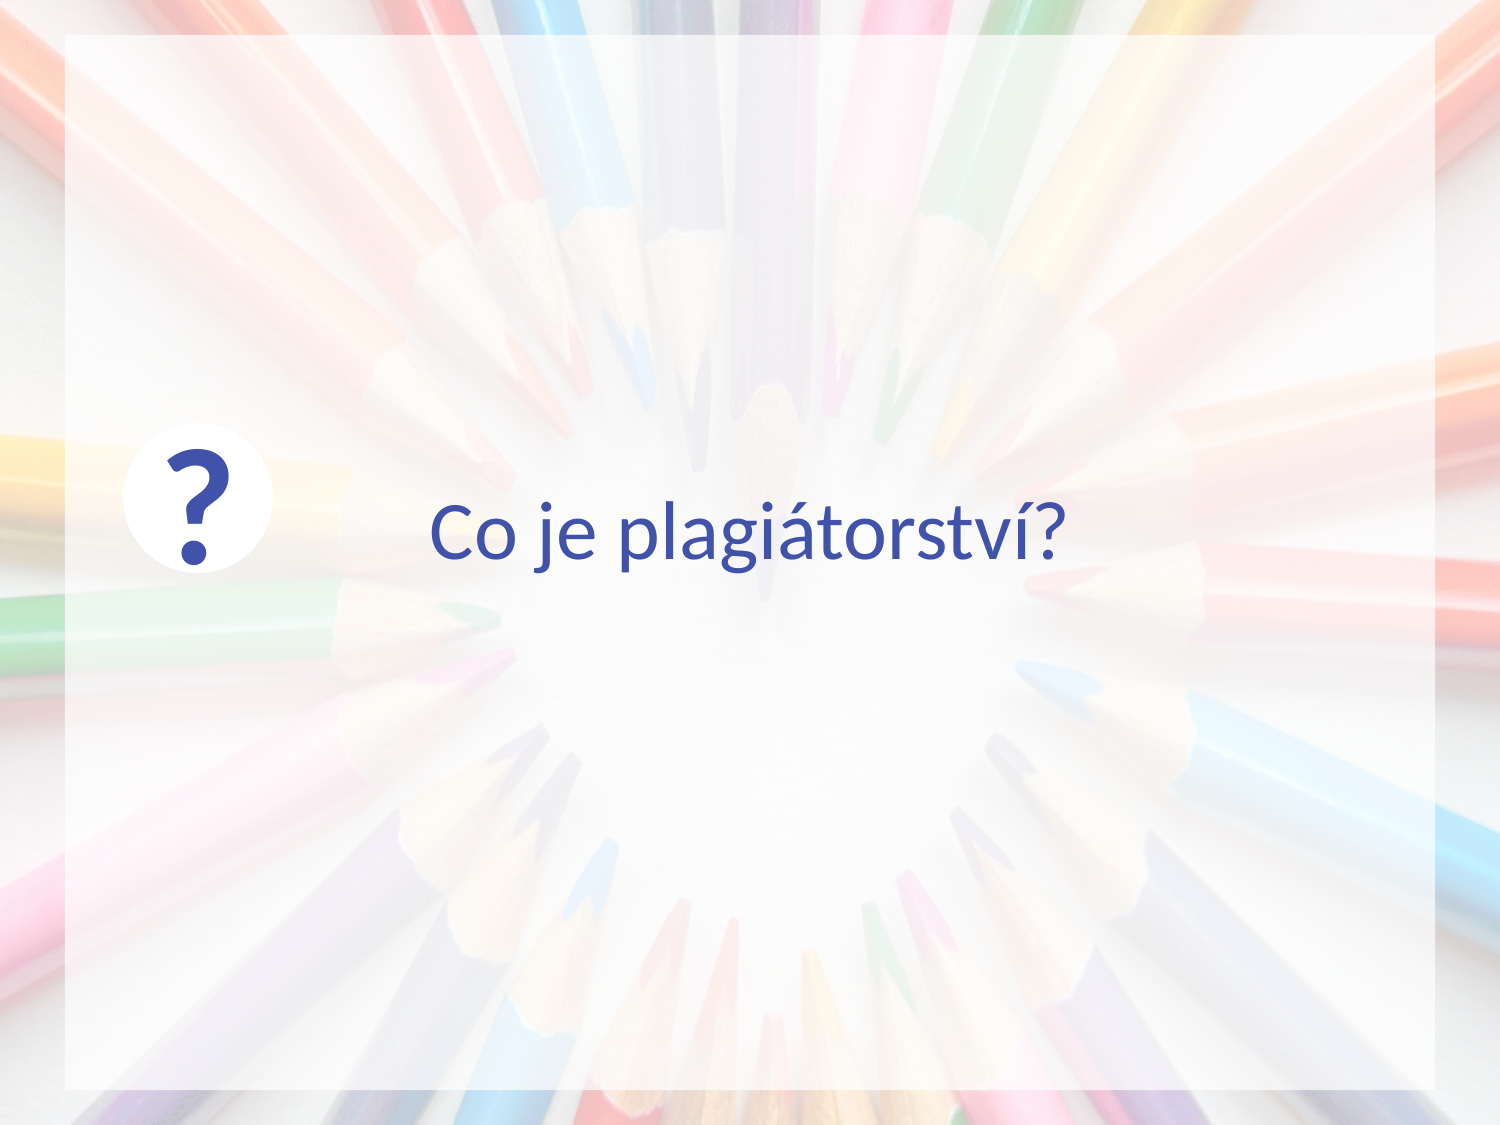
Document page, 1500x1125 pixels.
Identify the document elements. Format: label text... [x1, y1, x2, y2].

list Co je plagiátorství? [280, 478, 1220, 574]
text_box ? [120, 420, 276, 576]
